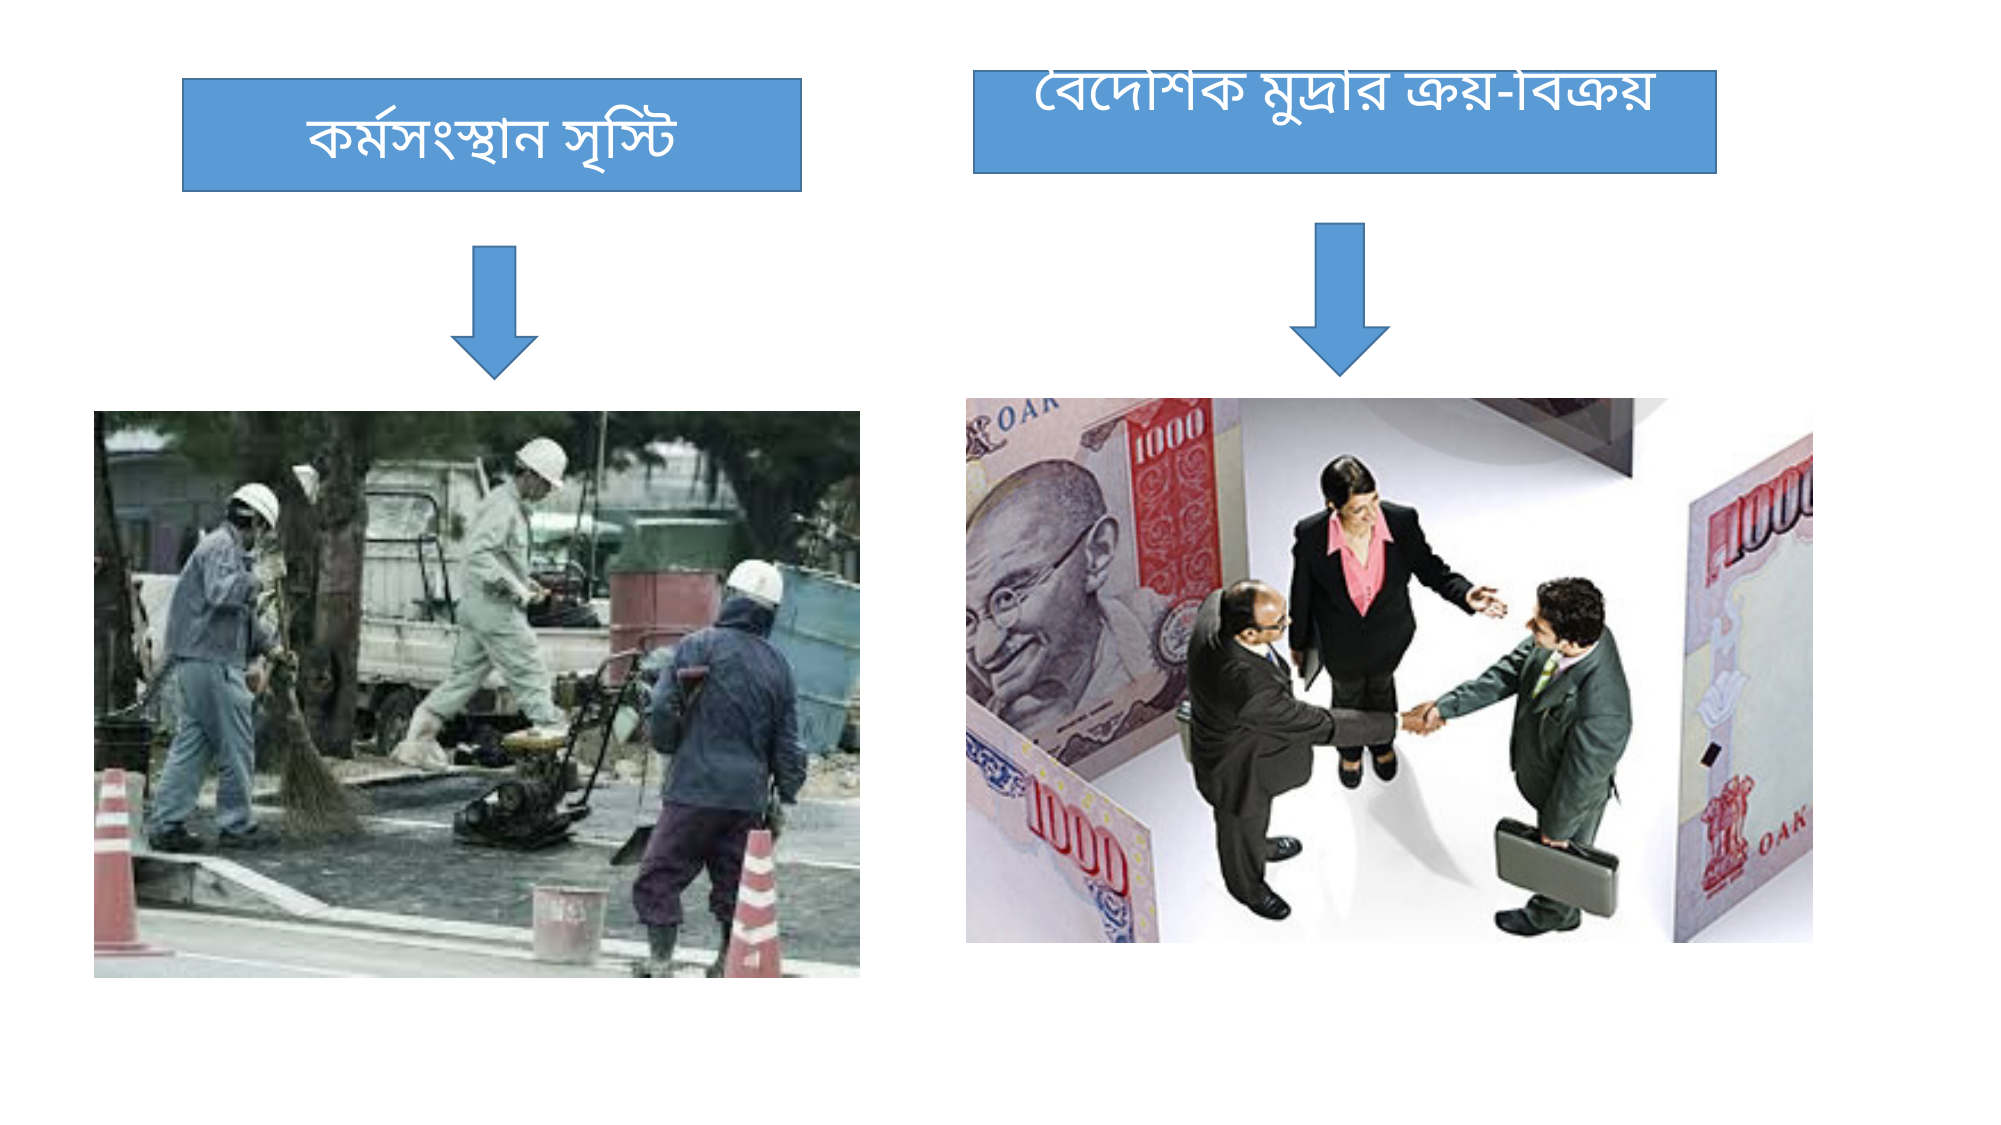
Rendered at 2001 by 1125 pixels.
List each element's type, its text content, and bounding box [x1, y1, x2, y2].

text_box কর্মসংস্থান সৃস্টি [182, 78, 802, 192]
picture [94, 411, 860, 978]
text_box [450, 245, 539, 381]
text_box [1288, 222, 1391, 378]
picture [966, 398, 1813, 943]
text_box বৈদেশিক মুদ্রার ক্রয়-বিক্রয় [973, 70, 1717, 174]
